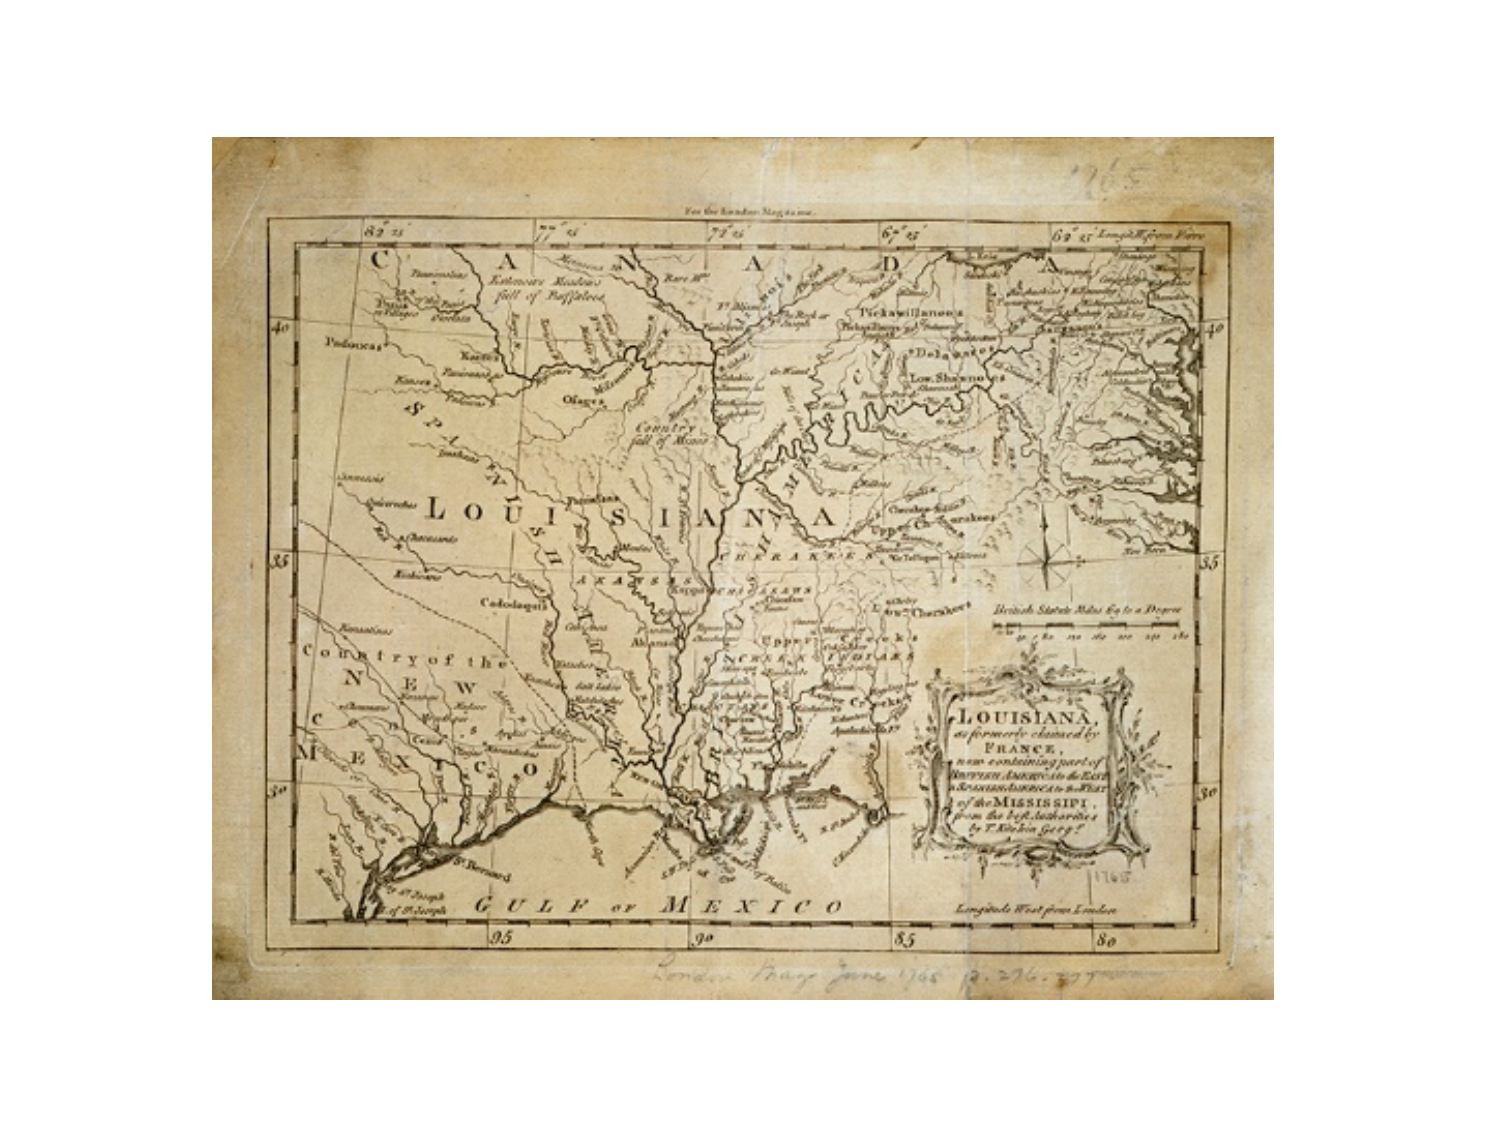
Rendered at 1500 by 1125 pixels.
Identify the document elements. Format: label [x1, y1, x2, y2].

picture [212, 137, 1274, 1000]
